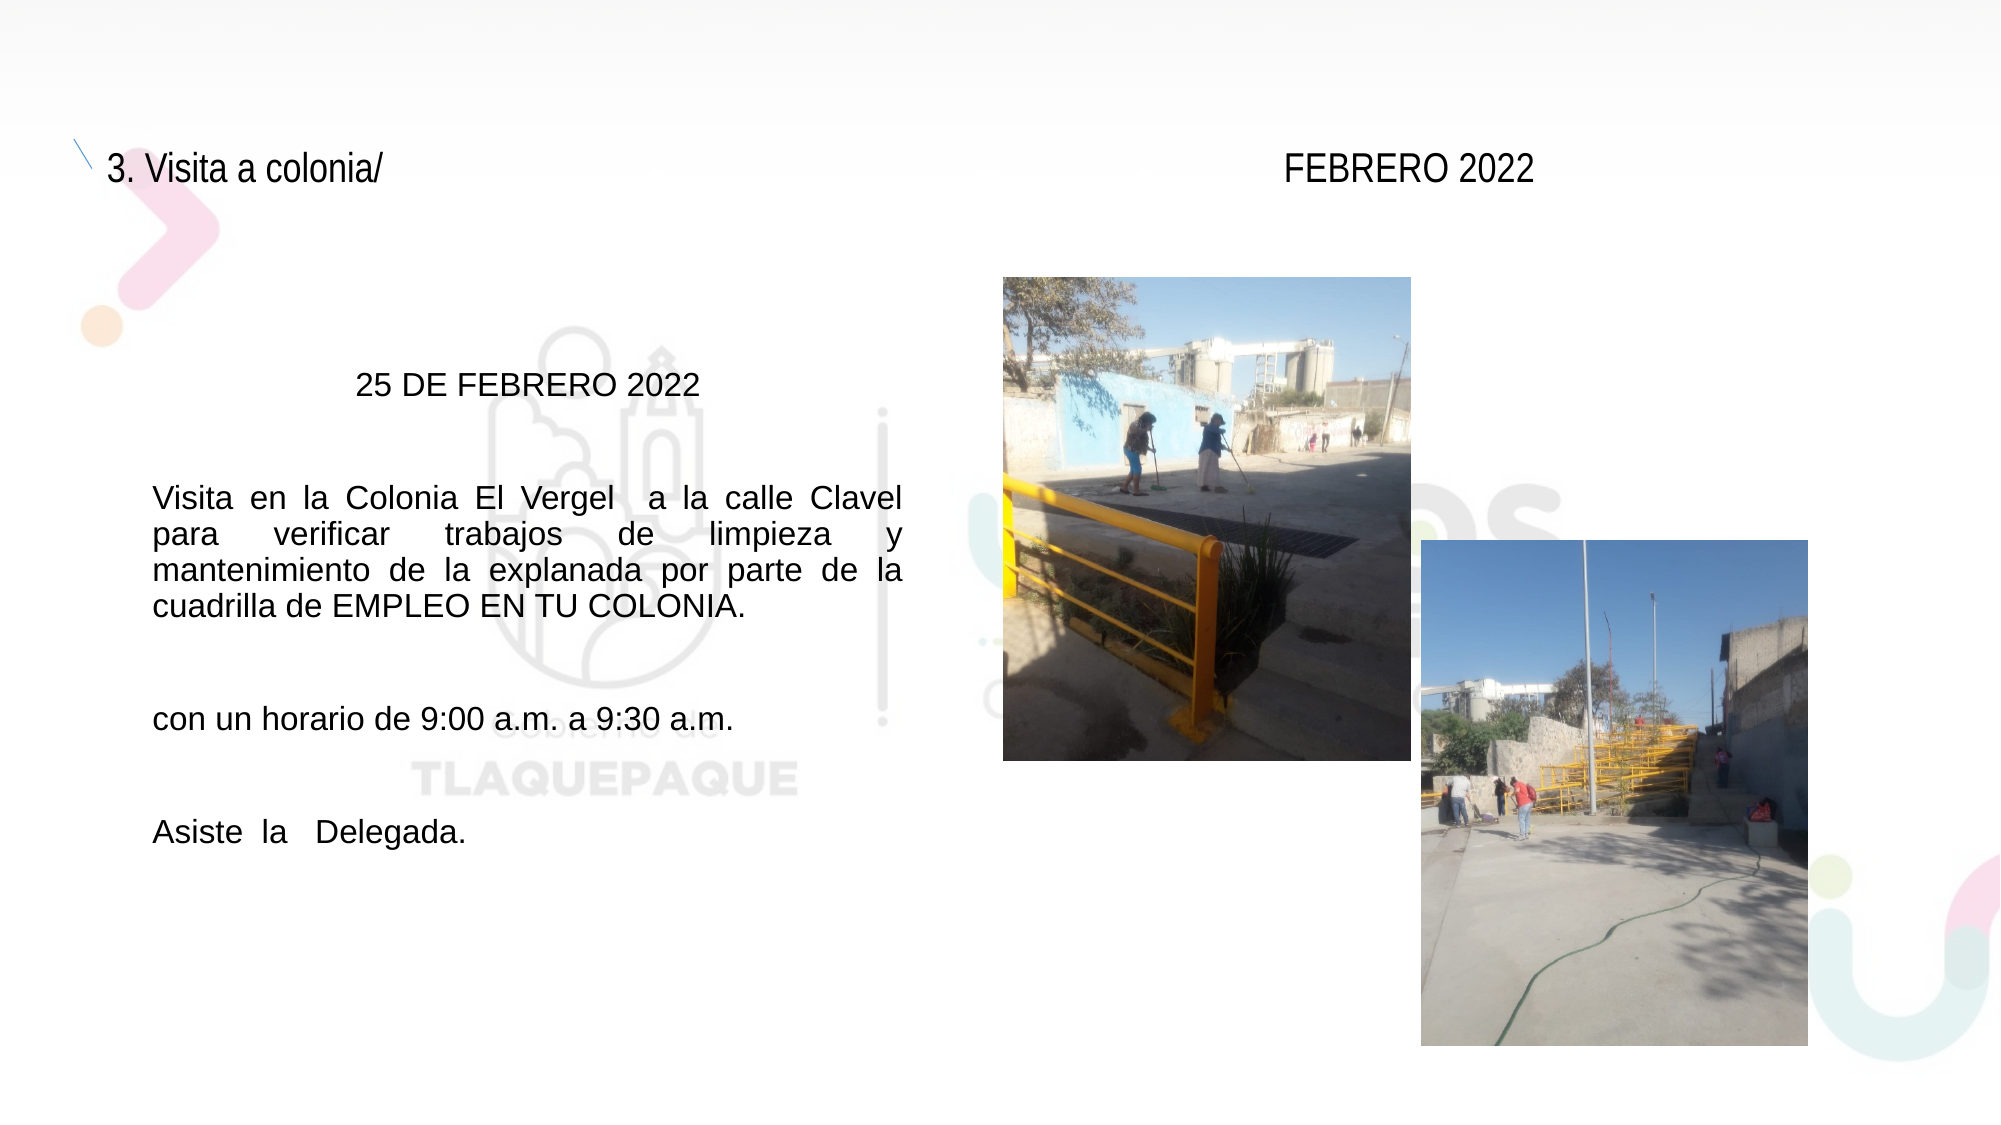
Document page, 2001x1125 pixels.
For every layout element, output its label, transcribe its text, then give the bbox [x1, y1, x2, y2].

title 3. Visita a colonia/ FEBRERO 2022 [91, 59, 1863, 278]
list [1003, 277, 1411, 762]
list 25 DE FEBRERO 2022 Visita en la Colonia El Vergel a la calle Clavel para verificar trabajos de limpieza y mantenimiento de la explanada por parte de la cuadrilla de EMPLEO EN TU COLONIA. con un horario de 9:00 a.m. a 9:30 a.m. Asiste la Delegada. [137, 299, 920, 1014]
picture [1421, 540, 1808, 1046]
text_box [73, 139, 92, 169]
